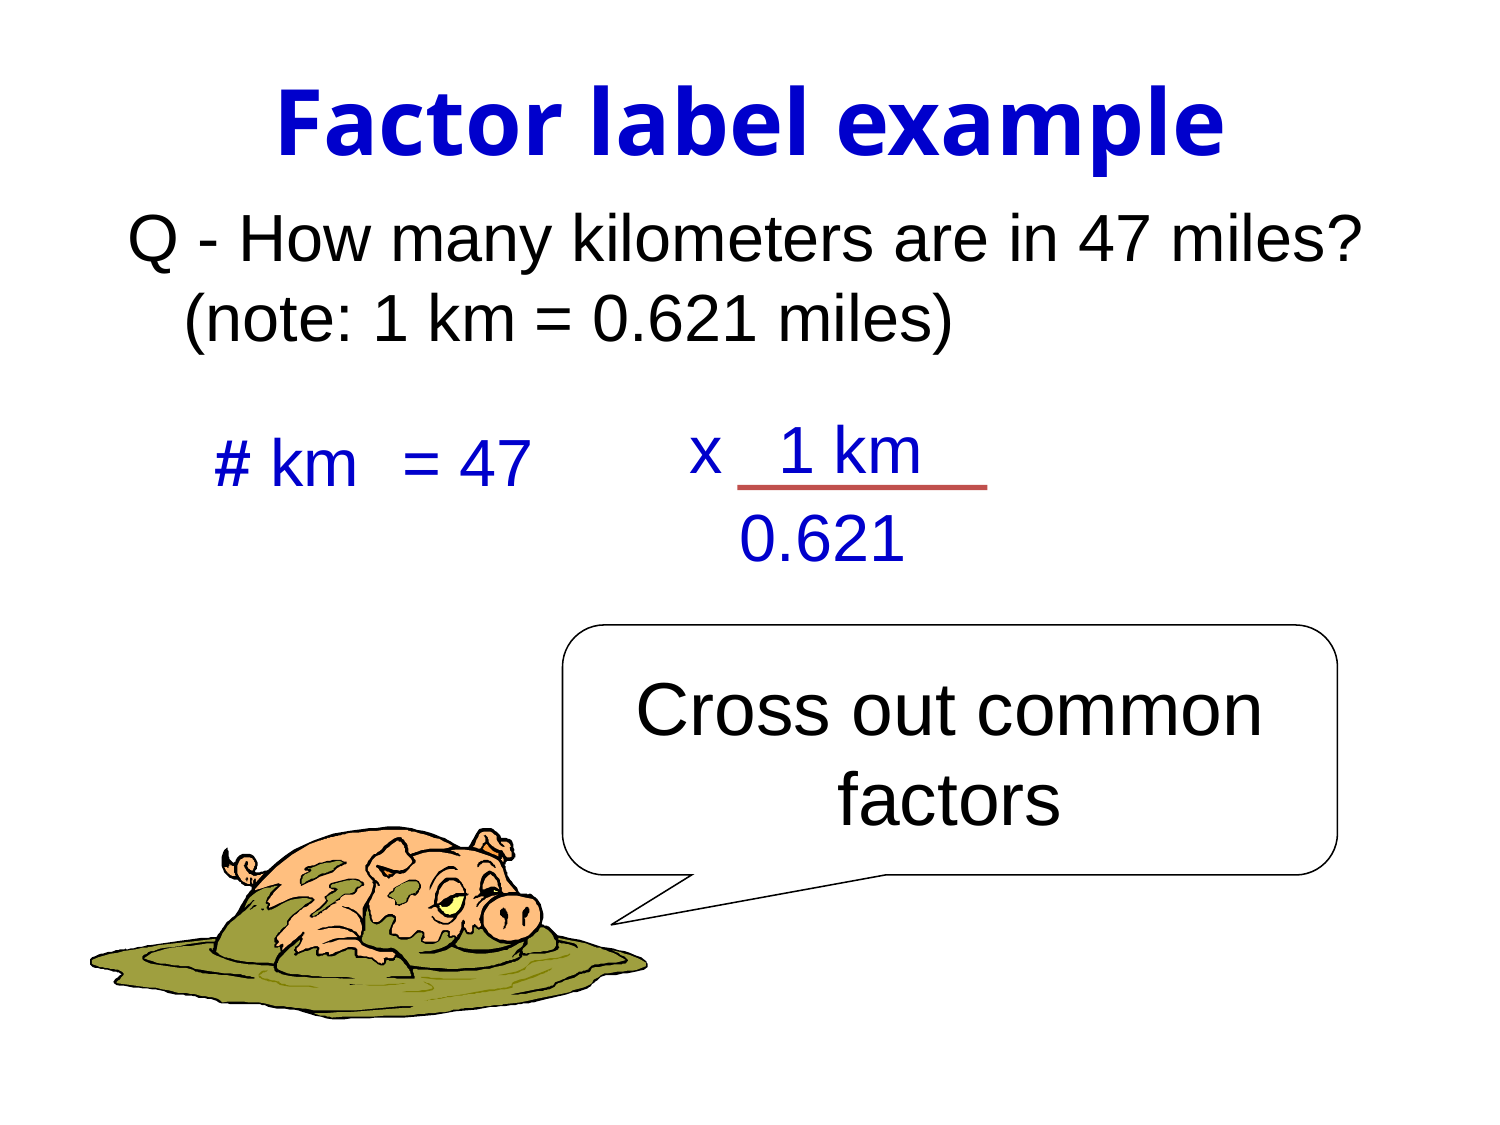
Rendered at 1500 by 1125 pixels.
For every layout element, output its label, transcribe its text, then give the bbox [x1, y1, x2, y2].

text_box # km [199, 412, 387, 513]
title Factor label example [112, 50, 1388, 188]
list Q - How many kilometers are in 47 miles? (note: 1 km = 0.621 miles) [112, 188, 1388, 363]
text_box = 47 [387, 412, 663, 513]
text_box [674, 399, 1038, 588]
picture [87, 825, 651, 1021]
text_box Cross out common factors [562, 624, 1338, 918]
